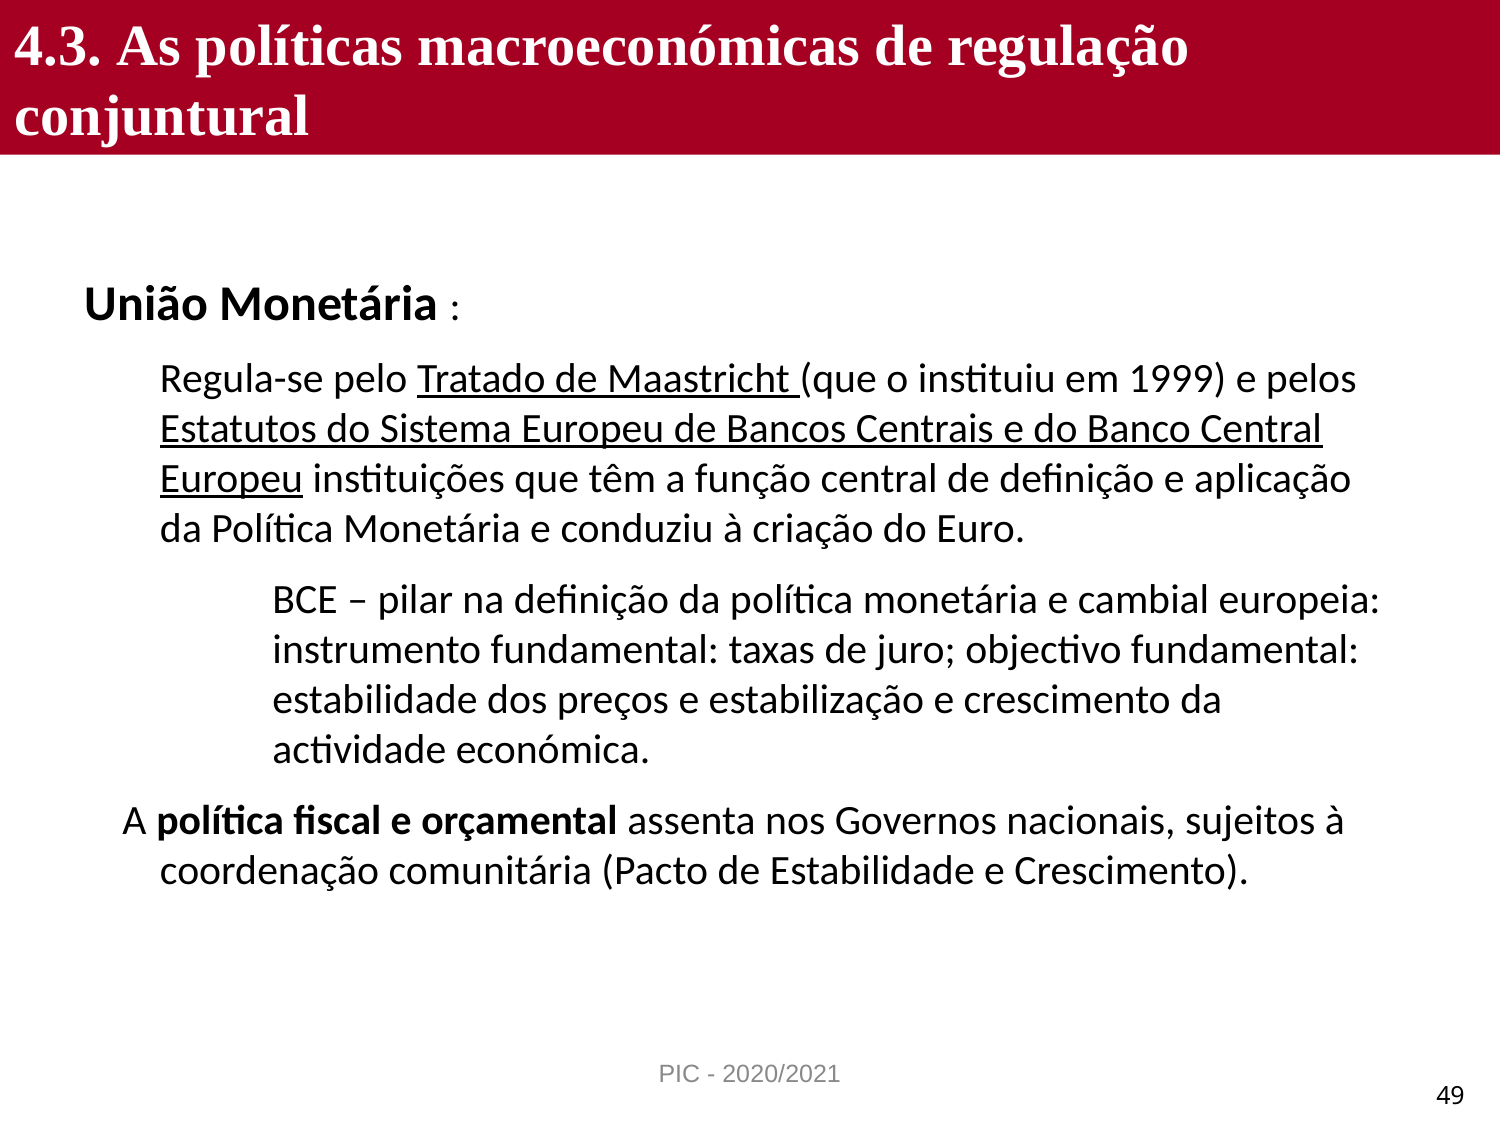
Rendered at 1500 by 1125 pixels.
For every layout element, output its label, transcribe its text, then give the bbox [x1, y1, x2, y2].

text_box União Monetária : Regula-se pelo Tratado de Maastricht (que o instituiu em 1999) e pelos Estatutos do Sistema Europeu de Bancos Centrais e do Banco Central Europeu instituições que têm a função central de definição e aplicação da Política Monetária e conduziu à criação do Euro. BCE – pilar na definição da política monetária e cambial europeia: instrumento fundamental: taxas de juro; objectivo fundamental: estabilidade dos preços e estabilização e crescimento da actividade económica. A política fiscal e orçamental assenta nos Governos nacionais, sujeitos à coordenação comunitária (Pacto de Estabilidade e Crescimento). [70, 262, 1418, 900]
text_box PIC - 2020/2021 [512, 1042, 988, 1103]
text_box 4.3. As políticas macroeconómicas de regulação conjuntural [0, 0, 1500, 155]
text_box 49 [1167, 1072, 1480, 1110]
